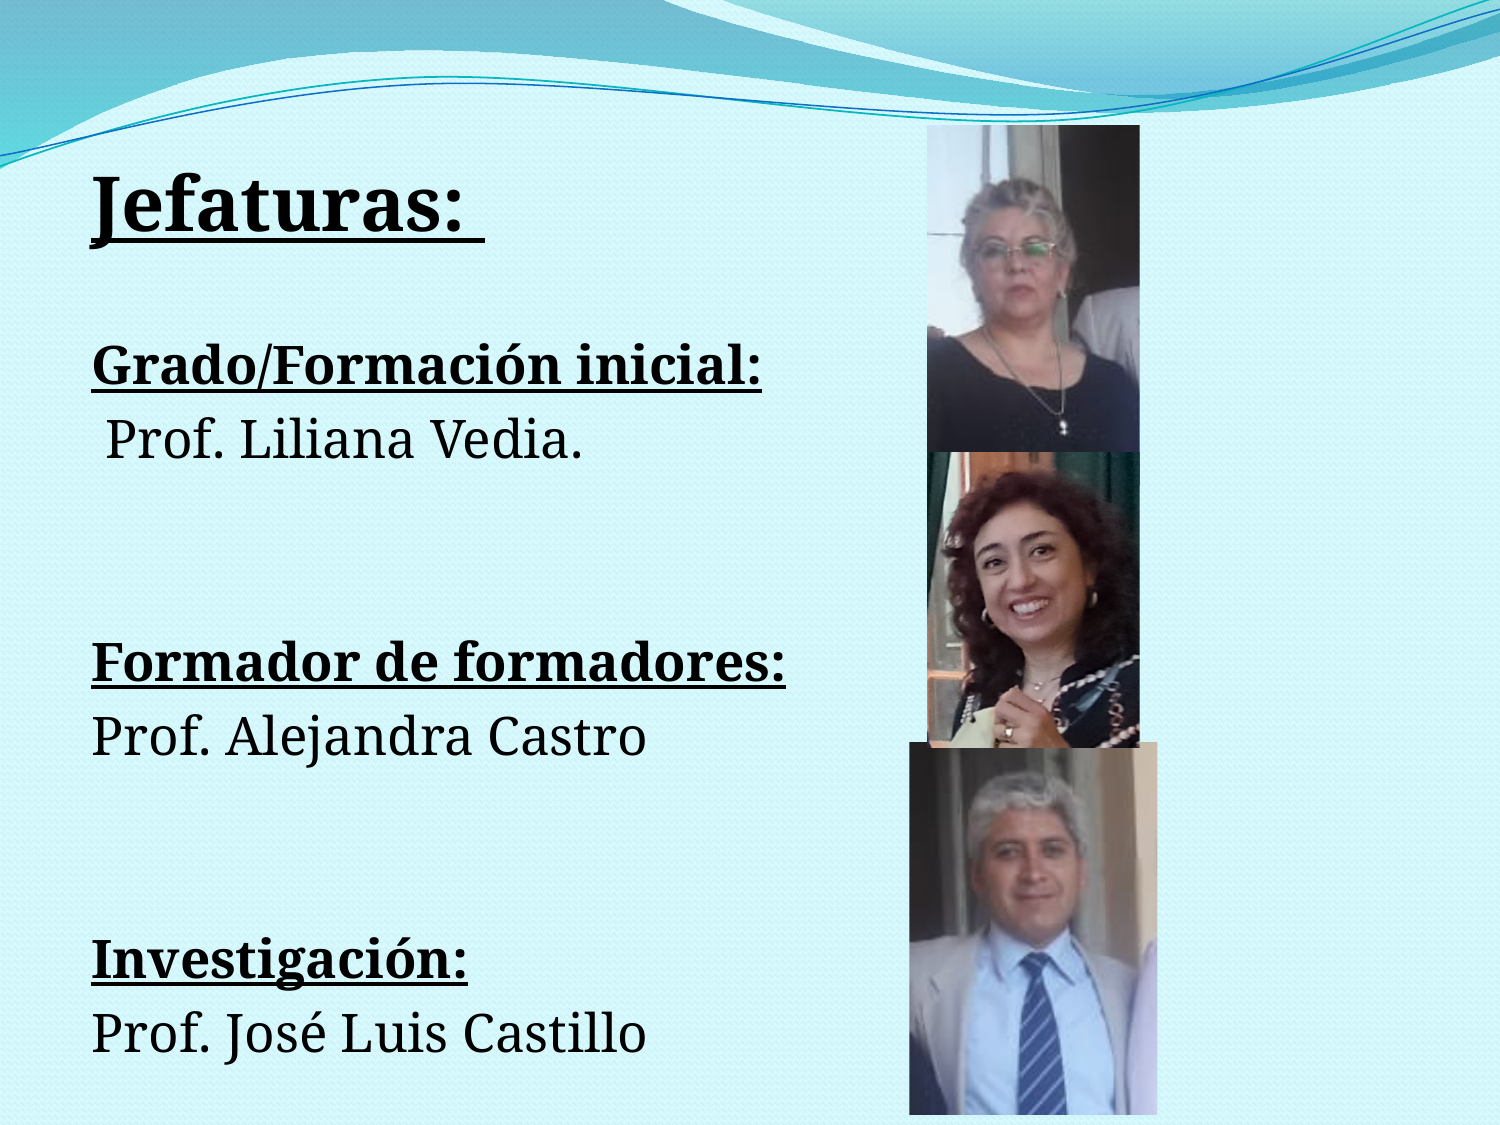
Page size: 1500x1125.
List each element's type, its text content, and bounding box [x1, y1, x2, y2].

picture [926, 125, 1140, 749]
picture [909, 742, 1158, 1115]
list Jefaturas: Grado/Formación inicial: Prof. Liliana Vedia. Formador de formadores: Prof. Alejandra Castro Investigación: Prof. José Luis Castillo [76, 42, 1427, 1071]
